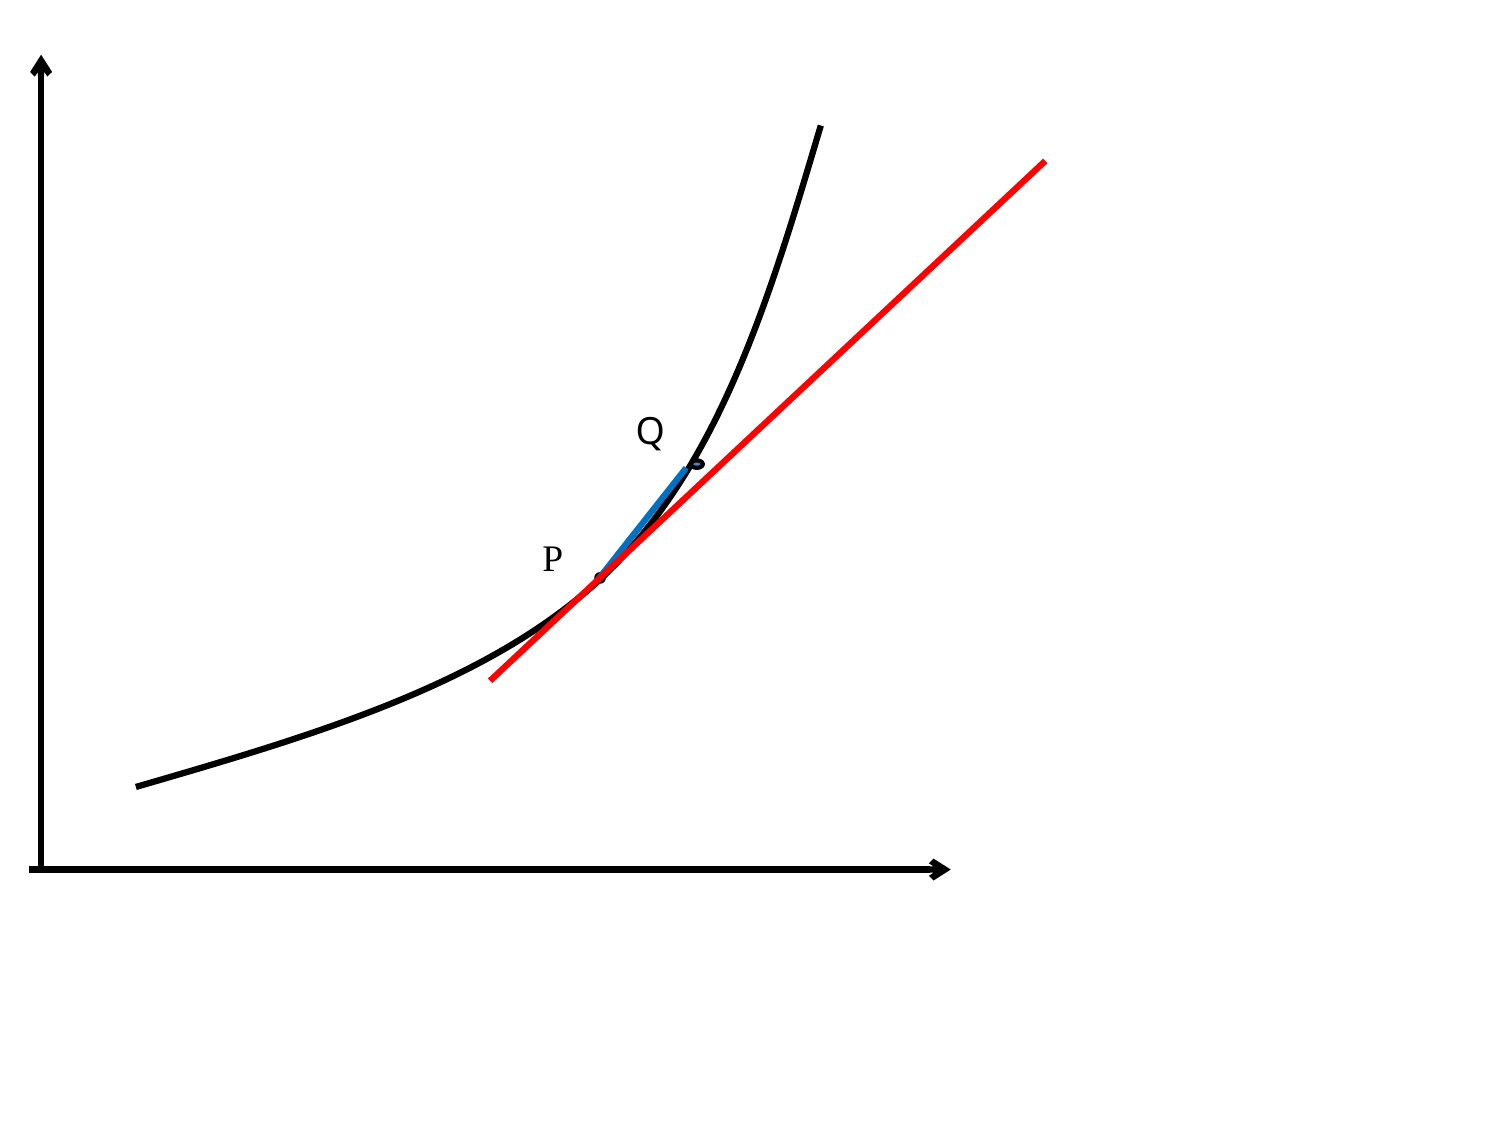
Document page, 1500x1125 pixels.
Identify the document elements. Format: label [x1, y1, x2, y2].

text_box [135, 450, 484, 789]
text_box [786, 124, 823, 159]
text_box [489, 160, 1046, 681]
